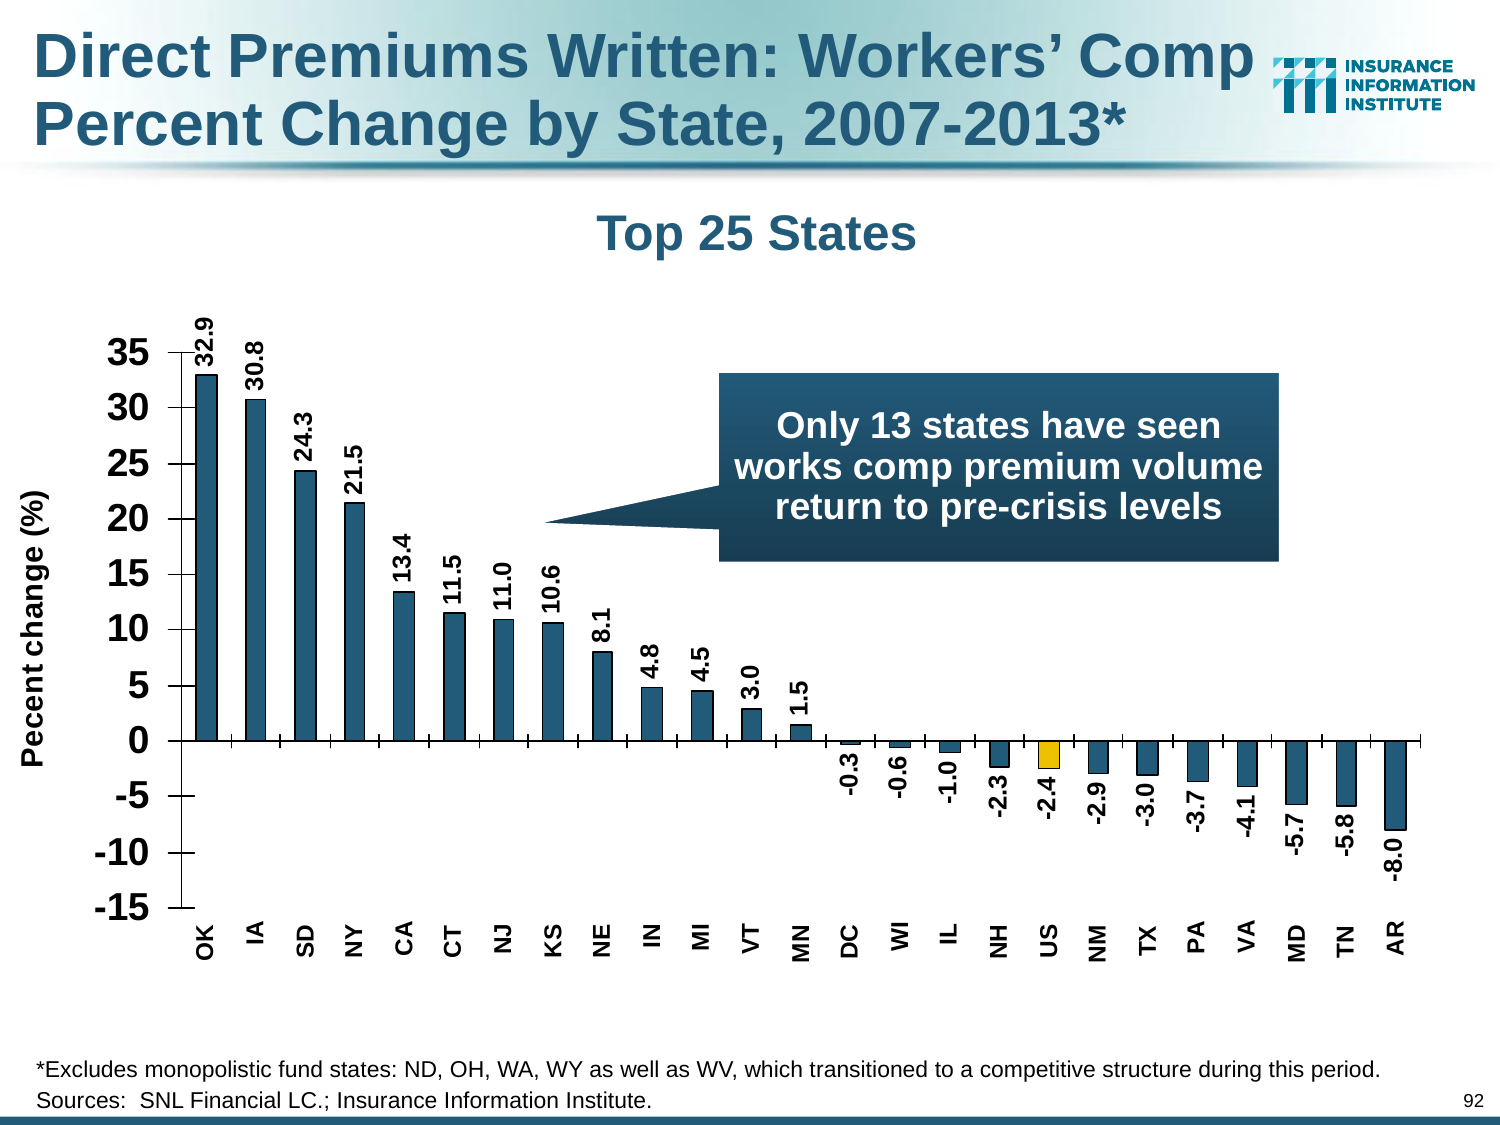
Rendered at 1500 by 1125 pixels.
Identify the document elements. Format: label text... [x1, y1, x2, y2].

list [0, 274, 1500, 1049]
picture [0, 0, 1500, 189]
text_box Top 25 States [57, 207, 1458, 262]
title Direct Premiums Written: Workers’ Comp Percent Change by State, 2007-2013* [18, 0, 1282, 167]
text_box *Excludes monopolistic fund states: ND, OH, WA, WY as well as WV, which transitioned to a competitive structure during this period. Sources: SNL Financial LC.; Insurance Information Institute. [20, 1057, 1500, 1120]
